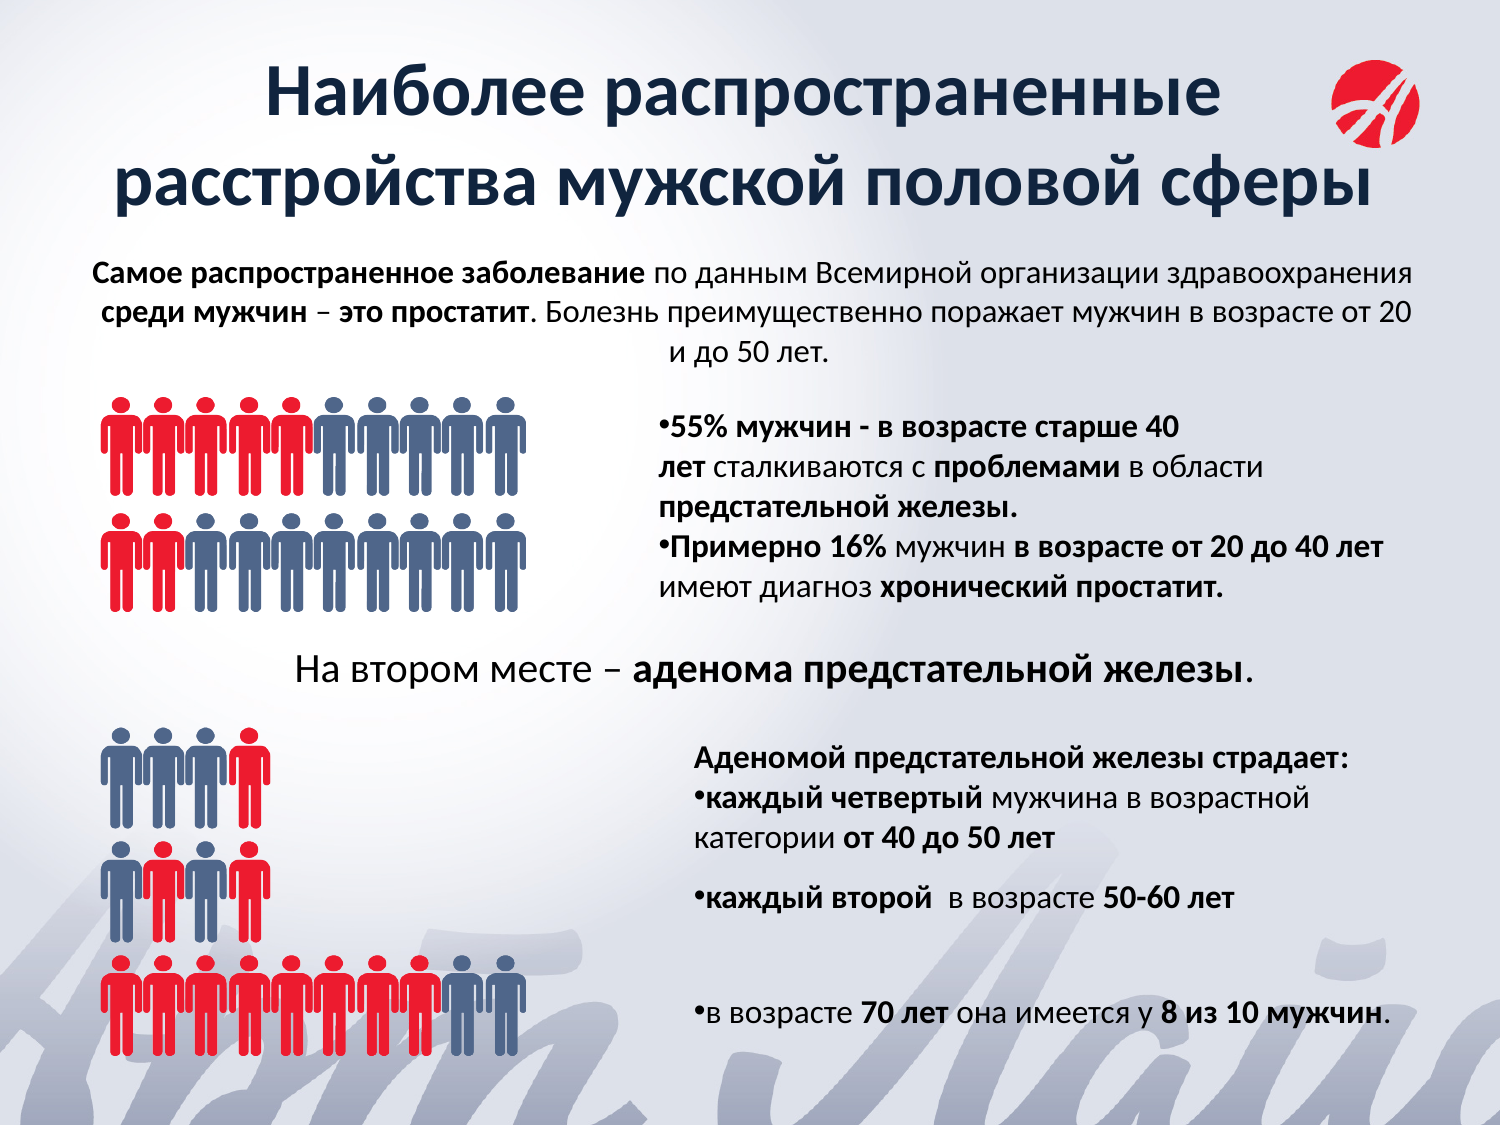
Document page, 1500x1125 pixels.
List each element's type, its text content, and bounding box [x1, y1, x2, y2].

text_box в возрасте 70 лет она имеется у 8 из 10 мужчин. [679, 982, 1412, 1038]
text_box Аденомой предстательной железы страдает: каждый четвертый мужчина в возрастной категории от 40 до 50 лет каждый второй в возрасте 50-60 лет [679, 727, 1424, 923]
text_box На втором месте – аденома предстательной железы. [171, 633, 1388, 699]
text_box 55% мужчин - в возрасте старше 40 лет сталкиваются с проблемами в области предстательной железы. Примерно 16% мужчин в возрасте от 20 до 40 лет имеют диагноз хронический простатит. [643, 397, 1424, 612]
title Наиболее распространенные расстройства мужской половой сферы [53, 54, 1436, 206]
list Самое распространенное заболевание по данным Всемирной организации здравоохранения среди мужчин – это простатит. Болезнь преимущественно поражает мужчин в возрасте от 20 и до 50 лет. [76, 243, 1437, 379]
picture [0, 0, 1500, 1125]
